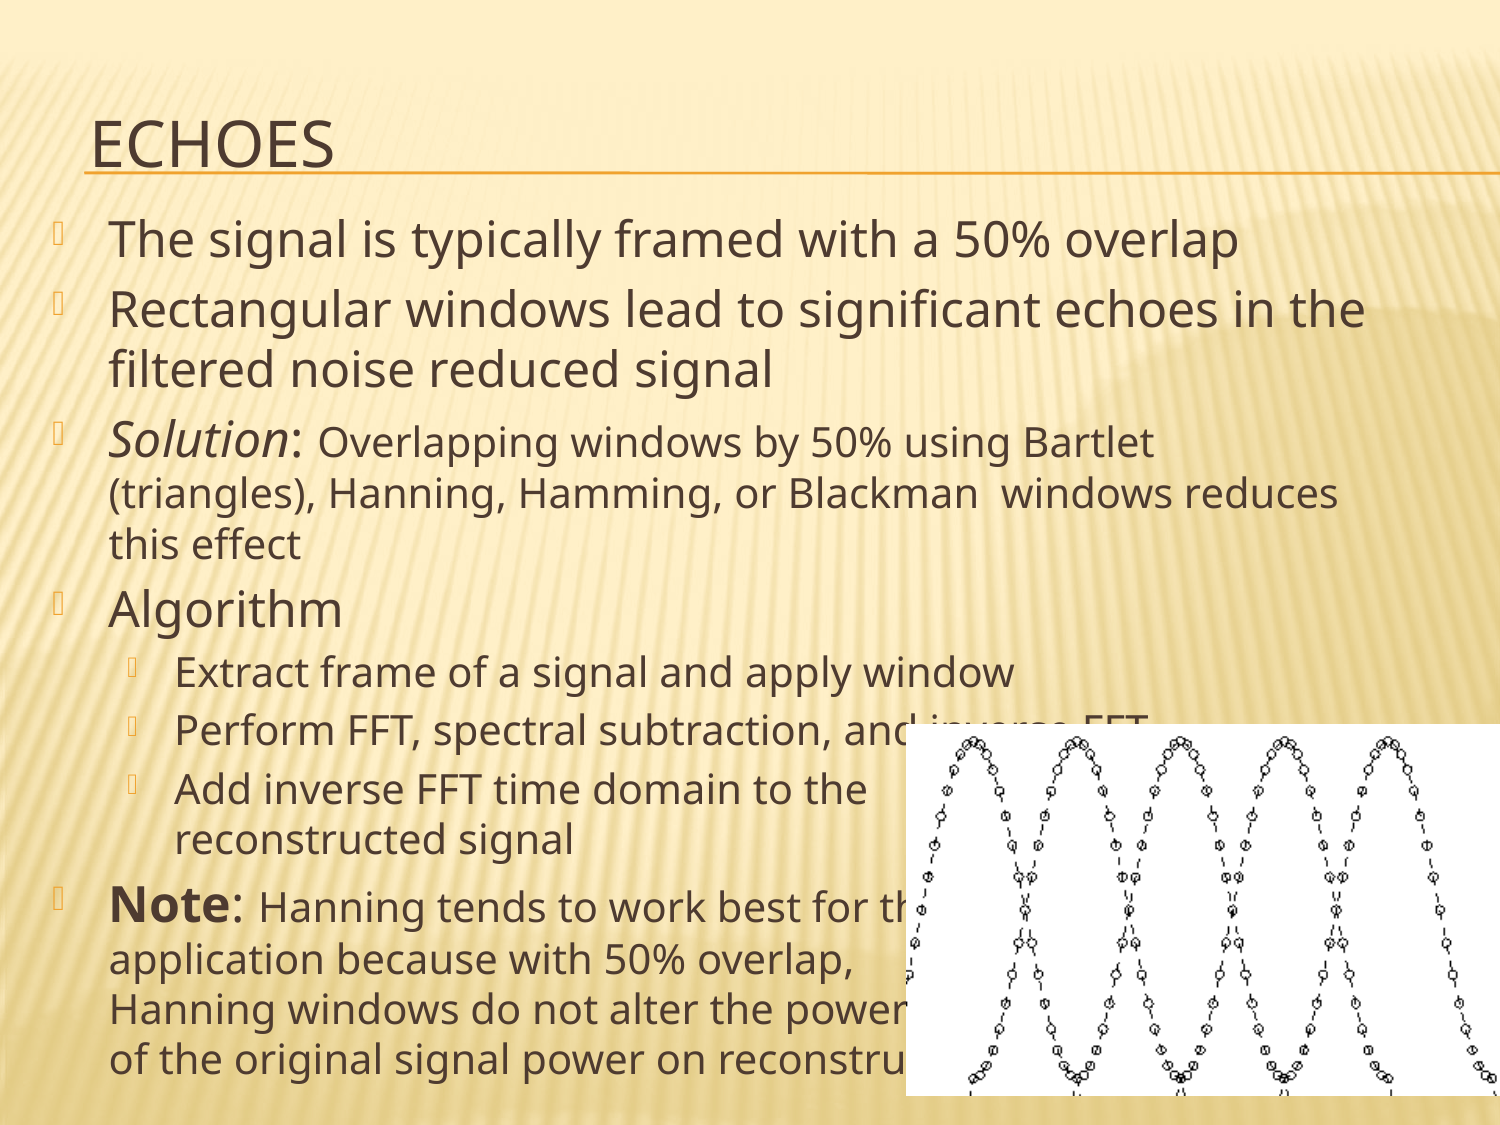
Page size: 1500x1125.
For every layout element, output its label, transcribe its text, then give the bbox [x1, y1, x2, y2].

title Echoes [75, 95, 1425, 188]
picture [905, 724, 1500, 1096]
list The signal is typically framed with a 50% overlap Rectangular windows lead to significant echoes in the filtered noise reduced signal Solution: Overlapping windows by 50% using Bartlet (triangles), Hanning, Hamming, or Blackman windows reduces this effect Algorithm Extract frame of a signal and apply window Perform FFT, spectral subtraction, and inverse FFT Add inverse FFT time domain to the reconstructed signal Note: Hanning tends to work best for this application because with 50% overlap, Hanning windows do not alter the power of the original signal power on reconstruction [37, 200, 1388, 1100]
